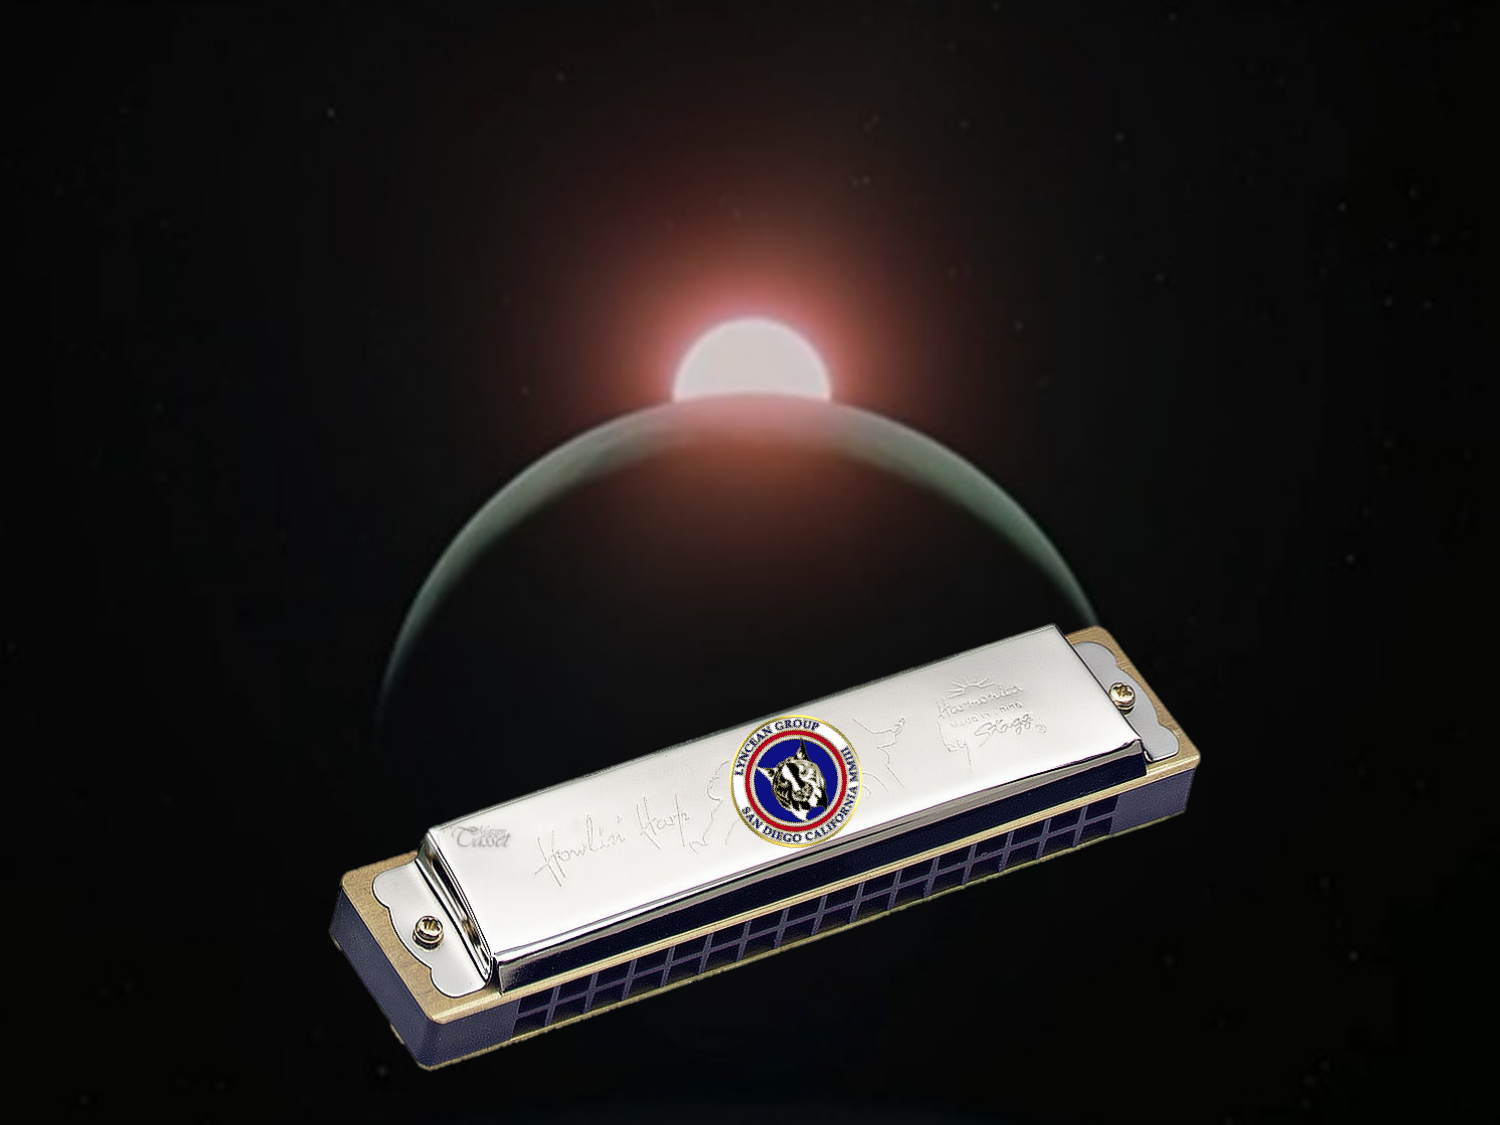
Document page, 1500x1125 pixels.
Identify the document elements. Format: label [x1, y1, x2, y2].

text_box [322, 620, 1207, 1080]
picture [0, 0, 1500, 1125]
